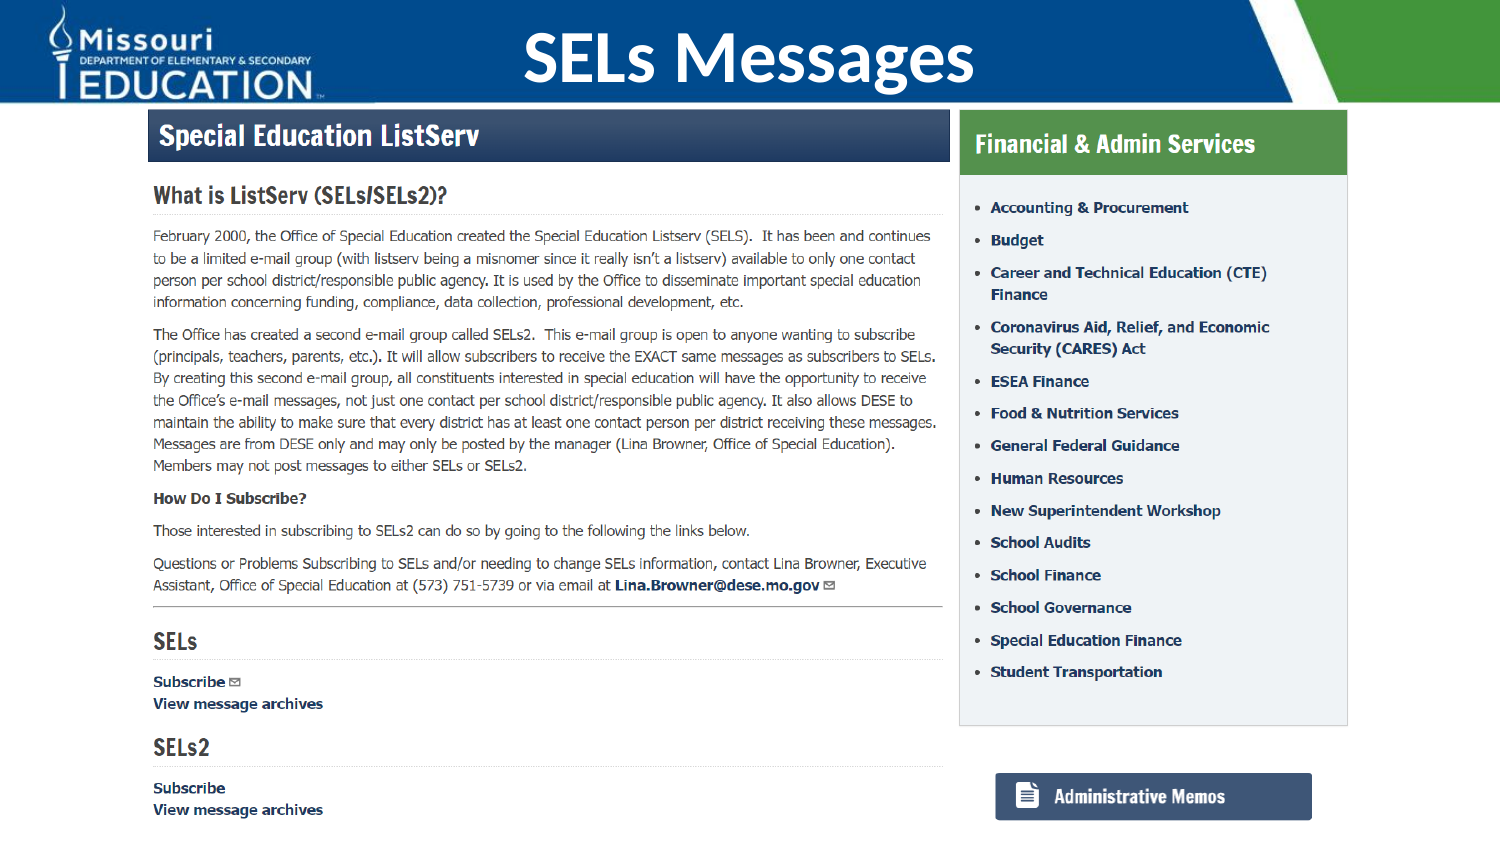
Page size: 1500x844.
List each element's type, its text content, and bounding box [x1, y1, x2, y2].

title SELs Messages [0, 0, 1500, 105]
picture [0, 103, 1500, 844]
